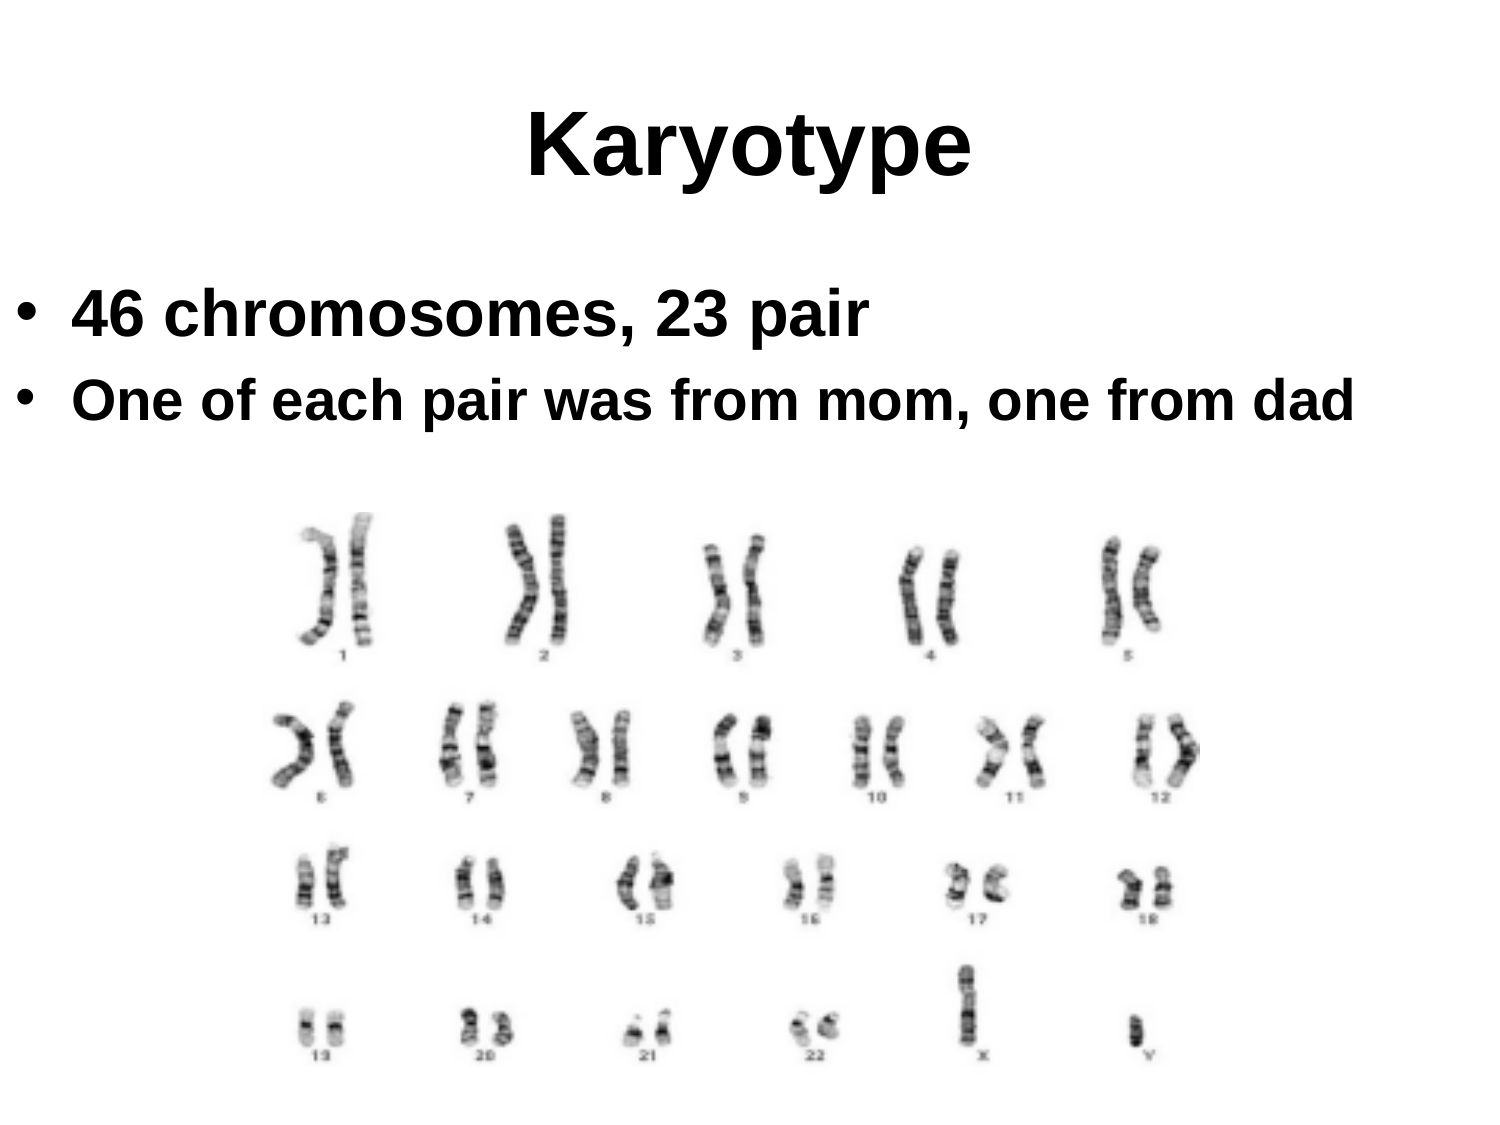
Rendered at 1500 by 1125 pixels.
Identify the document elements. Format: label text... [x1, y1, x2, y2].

list 46 chromosomes, 23 pair One of each pair was from mom, one from dad [0, 262, 1500, 1125]
picture [262, 512, 1201, 1076]
title Karyotype [75, 45, 1425, 233]
